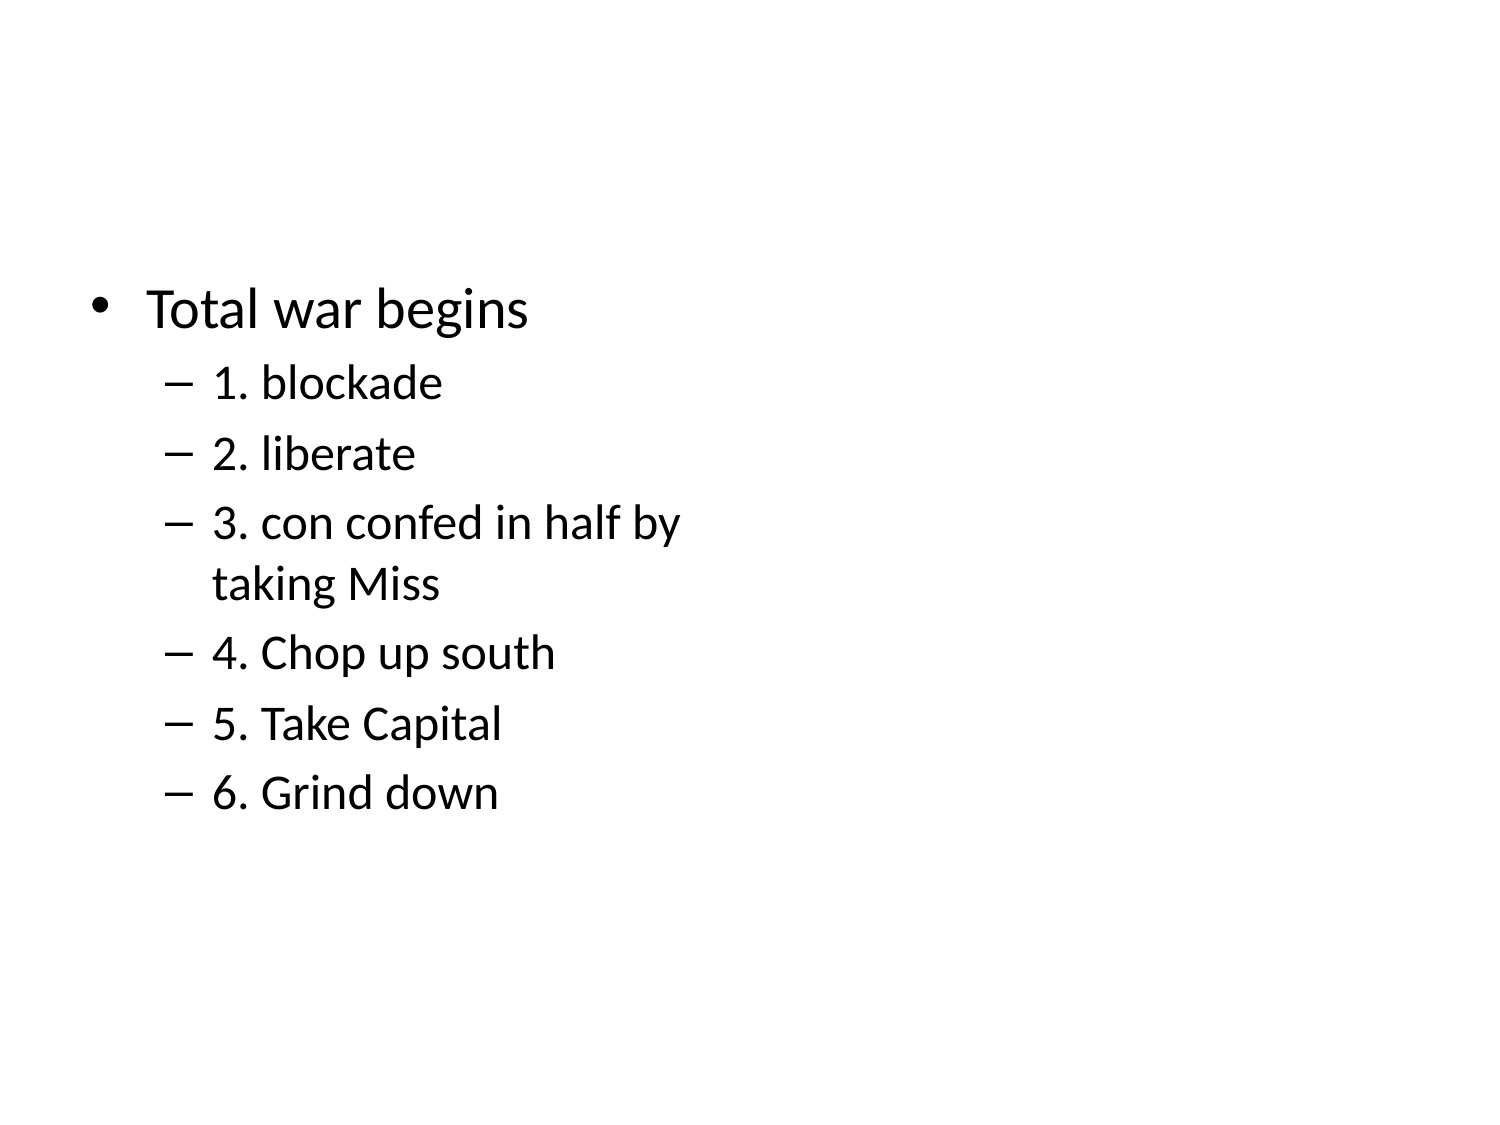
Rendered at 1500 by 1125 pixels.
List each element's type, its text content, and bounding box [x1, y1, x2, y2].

list Total war begins 1. blockade 2. liberate 3. con confed in half by taking Miss 4. Chop up south 5. Take Capital 6. Grind down [75, 262, 738, 1005]
